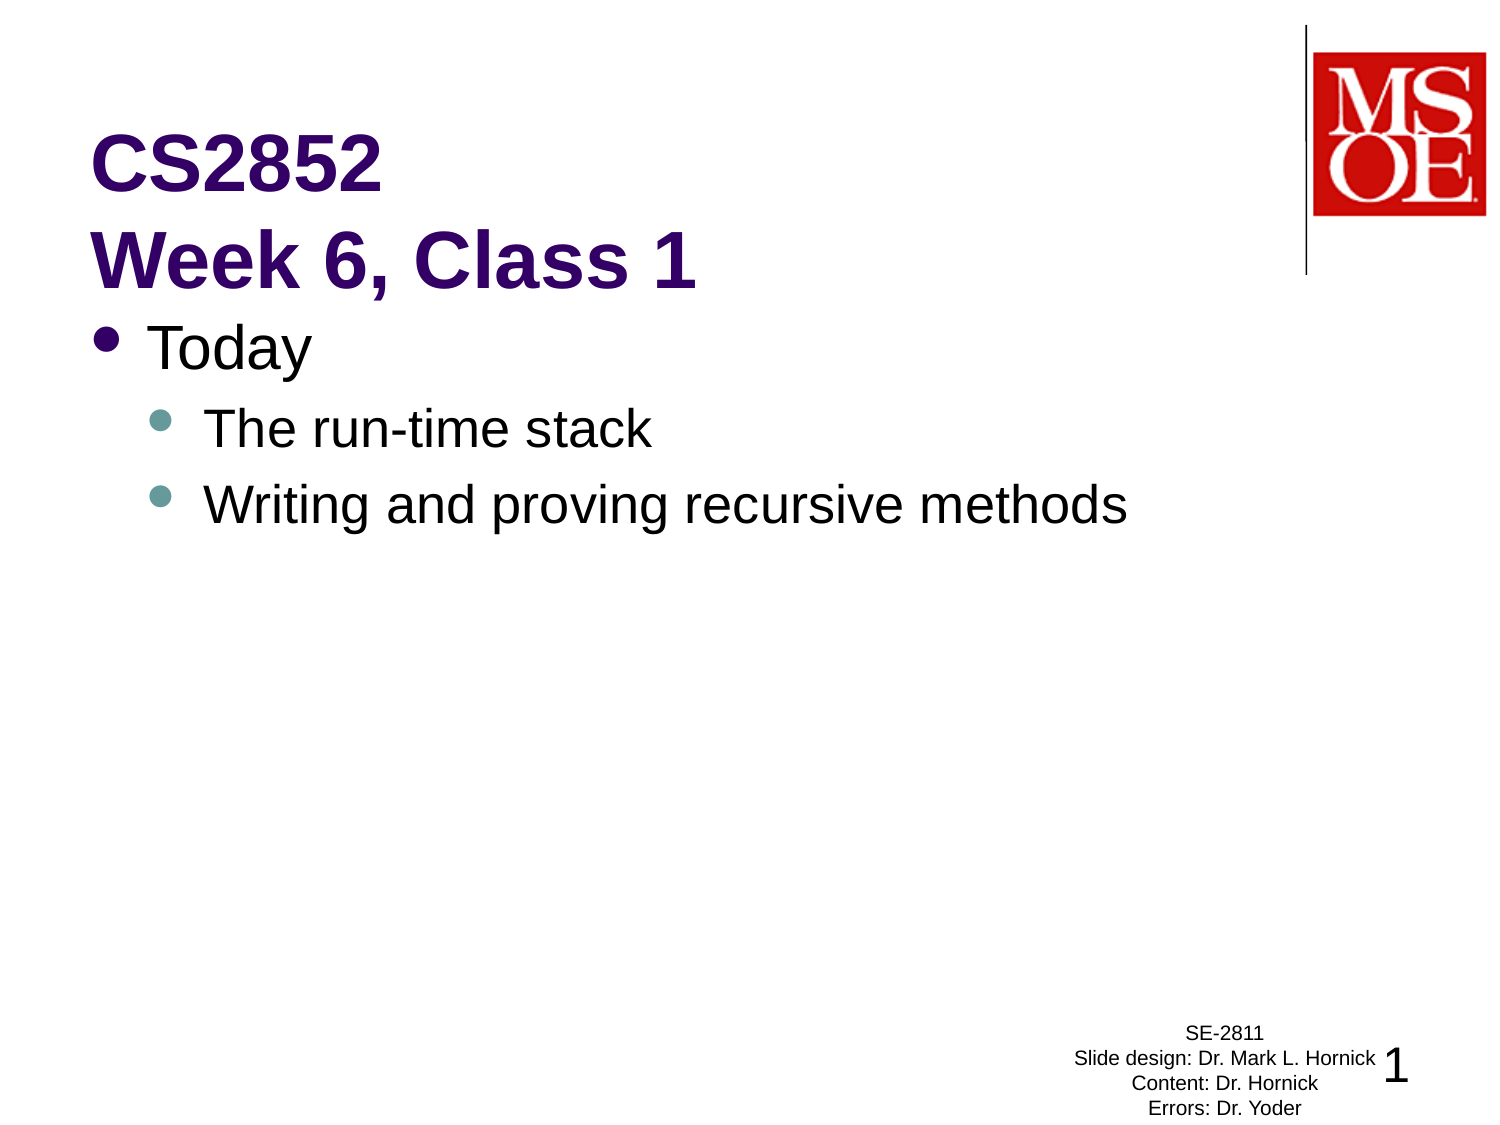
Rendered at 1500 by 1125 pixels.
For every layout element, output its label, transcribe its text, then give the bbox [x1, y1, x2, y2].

footer SE-2811 Slide design: Dr. Mark L. Hornick Content: Dr. Hornick Errors: Dr. Yoder [987, 1012, 1463, 1088]
title CS2852 Week 6, Class 1 [74, 99, 1313, 299]
list Today The run-time stack Writing and proving recursive methods [74, 299, 1426, 1076]
picture [1312, 37, 1488, 232]
slide_number 1 [1074, 1024, 1426, 1101]
